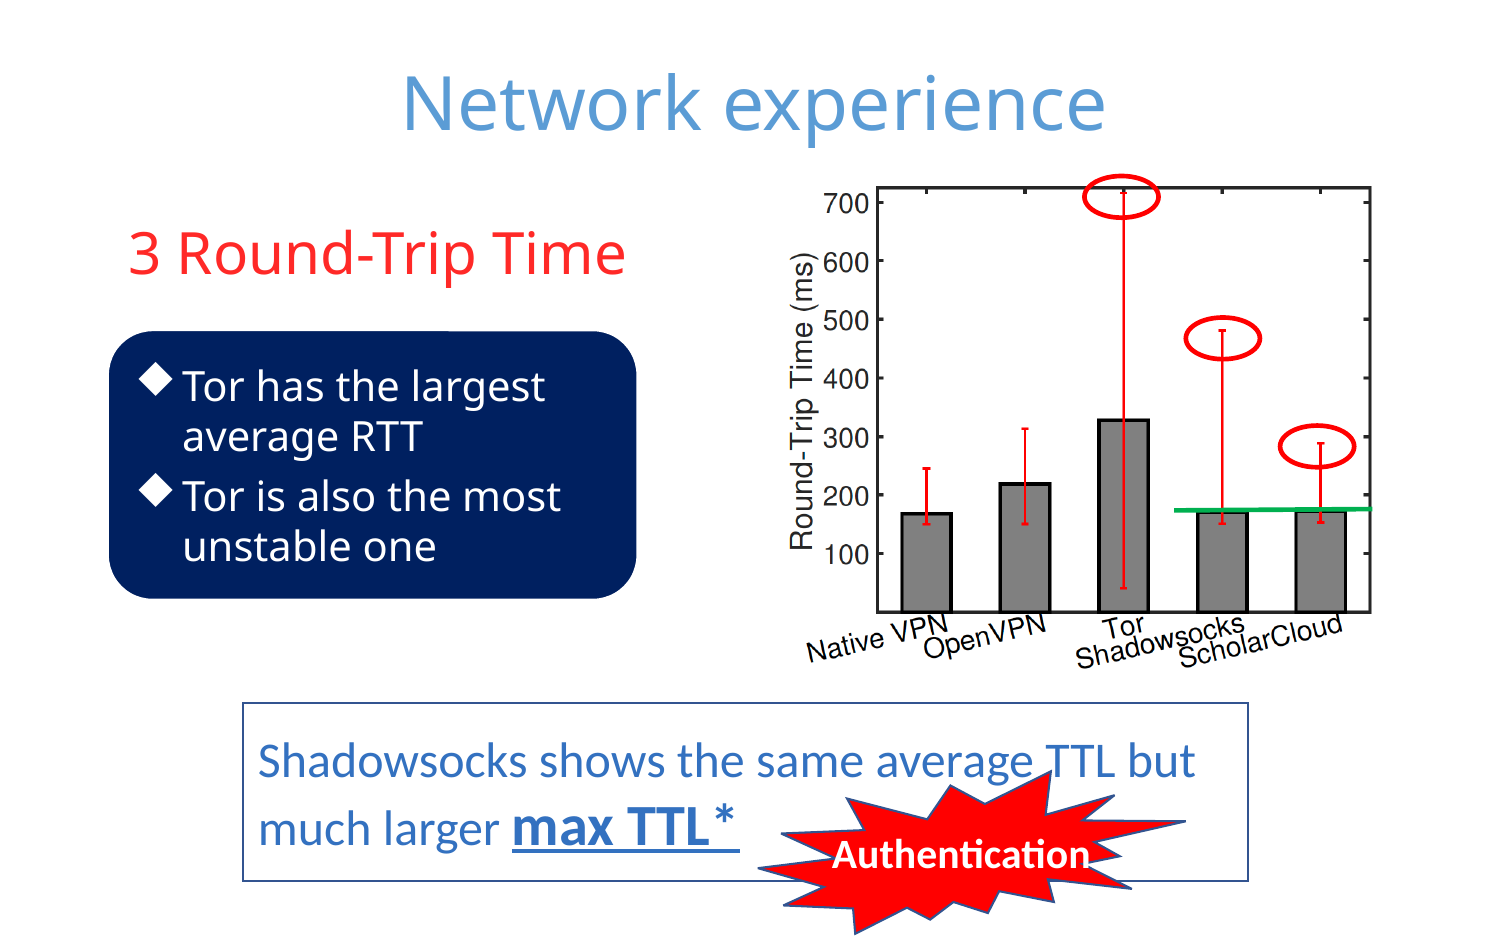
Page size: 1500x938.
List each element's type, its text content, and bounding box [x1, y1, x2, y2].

text_box Authentication [817, 819, 1125, 885]
text_box [757, 859, 1056, 936]
text_box [1091, 174, 1152, 183]
text_box [1088, 884, 1133, 890]
text_box Shadowsocks shows the same average TTL but much larger max TTL* [242, 702, 1249, 882]
text_box [844, 769, 1116, 819]
text_box 3 Round-Trip Time [113, 208, 642, 294]
text_box Tor has the largest average RTT Tor is also the most unstable one [105, 328, 640, 602]
text_box [1125, 819, 1187, 837]
title Network experience [173, 49, 1337, 163]
text_box [780, 830, 817, 852]
picture [781, 183, 1373, 669]
